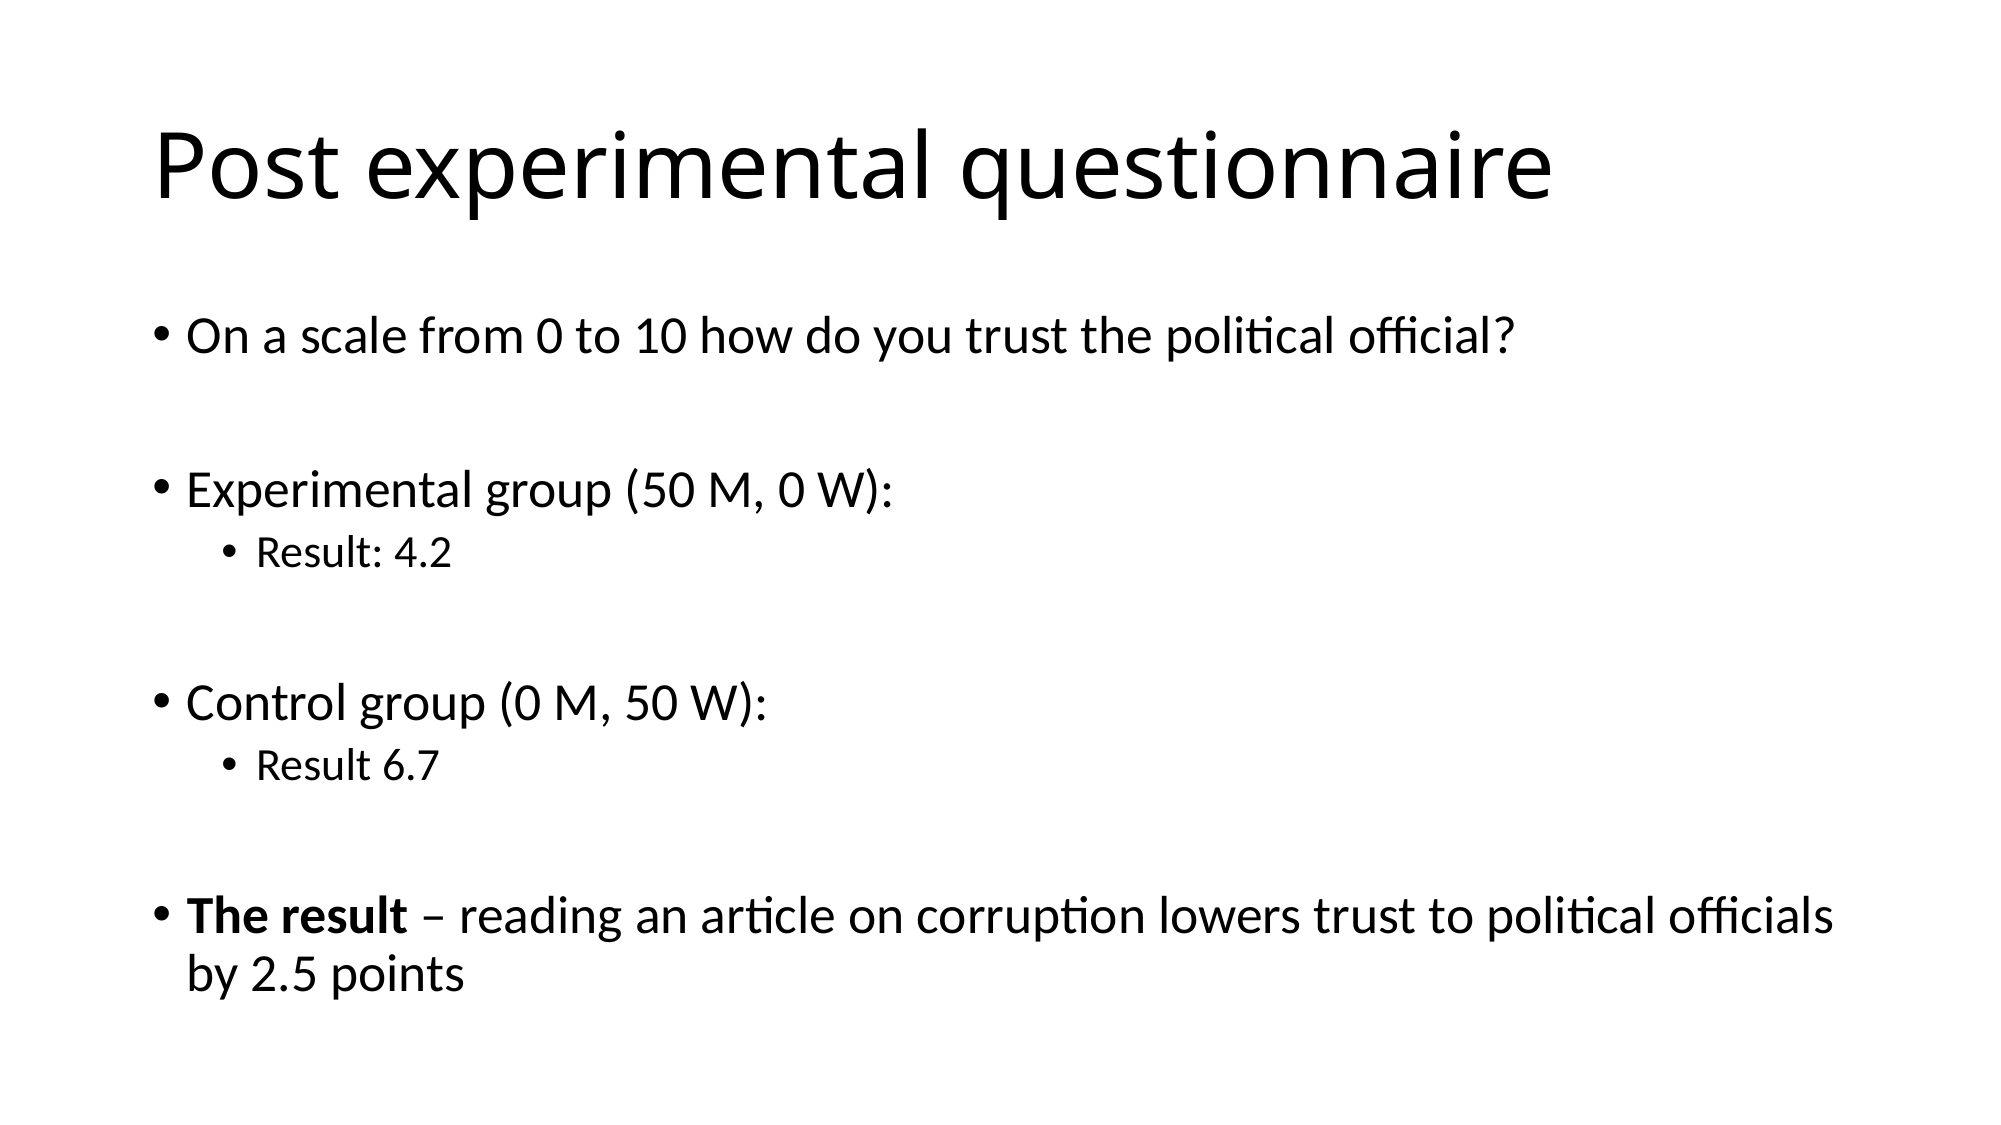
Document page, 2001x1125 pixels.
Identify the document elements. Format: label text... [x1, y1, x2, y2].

list On a scale from 0 to 10 how do you trust the political official? Experimental group (50 M, 0 W): Result: 4.2 Control group (0 M, 50 W): Result 6.7 The result – reading an article on corruption lowers trust to political officials by 2.5 points [137, 299, 1863, 1014]
title Post experimental questionnaire [137, 59, 1863, 278]
